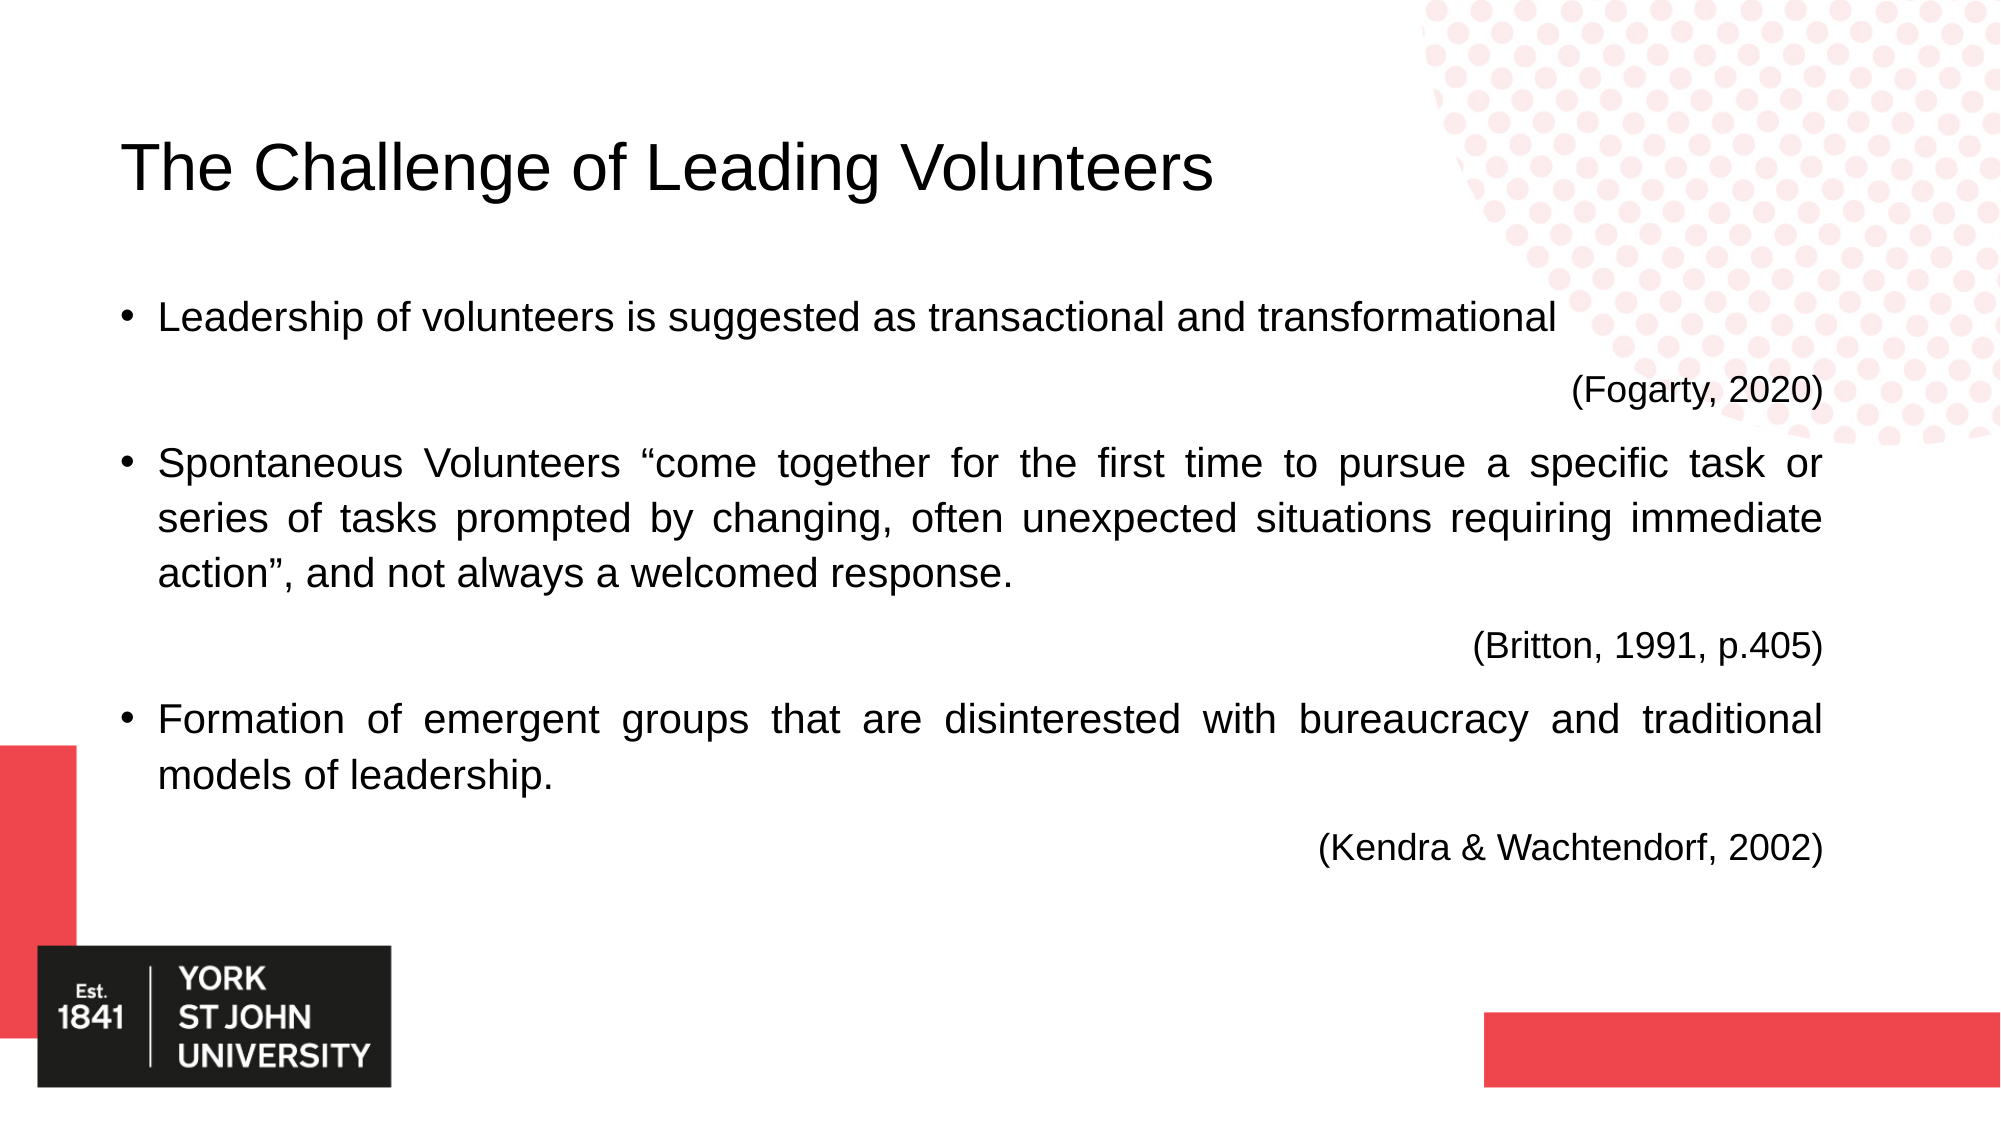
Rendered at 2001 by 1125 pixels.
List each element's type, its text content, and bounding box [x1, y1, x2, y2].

picture [0, 0, 2001, 1125]
title The Challenge of Leading Volunteers [105, 59, 1390, 277]
list Leadership of volunteers is suggested as transactional and transformational (Fogarty, 2020) Spontaneous Volunteers “come together for the first time to pursue a specific task or series of tasks prompted by changing, often unexpected situations requiring immediate action”, and not always a welcomed response. (Britton, 1991, p.405) Formation of emergent groups that are disinterested with bureaucracy and traditional models of leadership. (Kendra & Wachtendorf, 2002) [105, 277, 1840, 1000]
